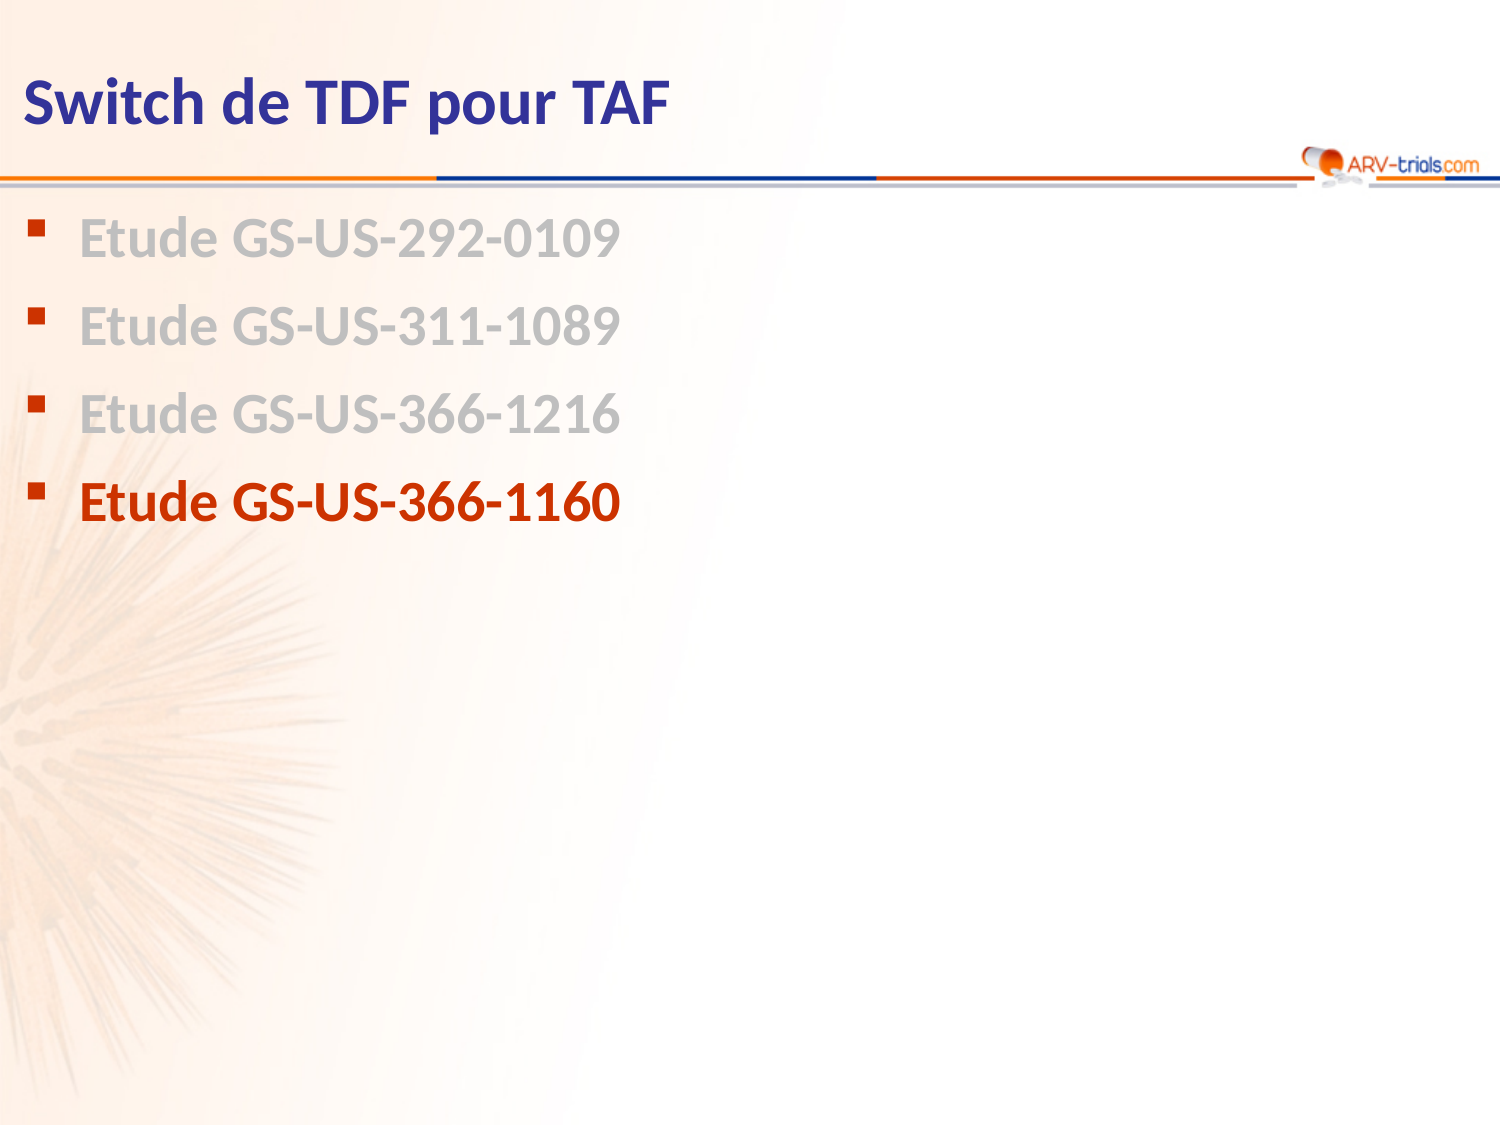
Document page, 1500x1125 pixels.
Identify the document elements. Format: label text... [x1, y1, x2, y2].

text_box Etude GS-US-292-0109 Etude GS-US-311-1089 Etude GS-US-366-1216 Etude GS-US-366-1160 [8, 200, 1353, 1071]
picture [0, 0, 1500, 1125]
title Switch de TDF pour TAF [8, 6, 1353, 190]
